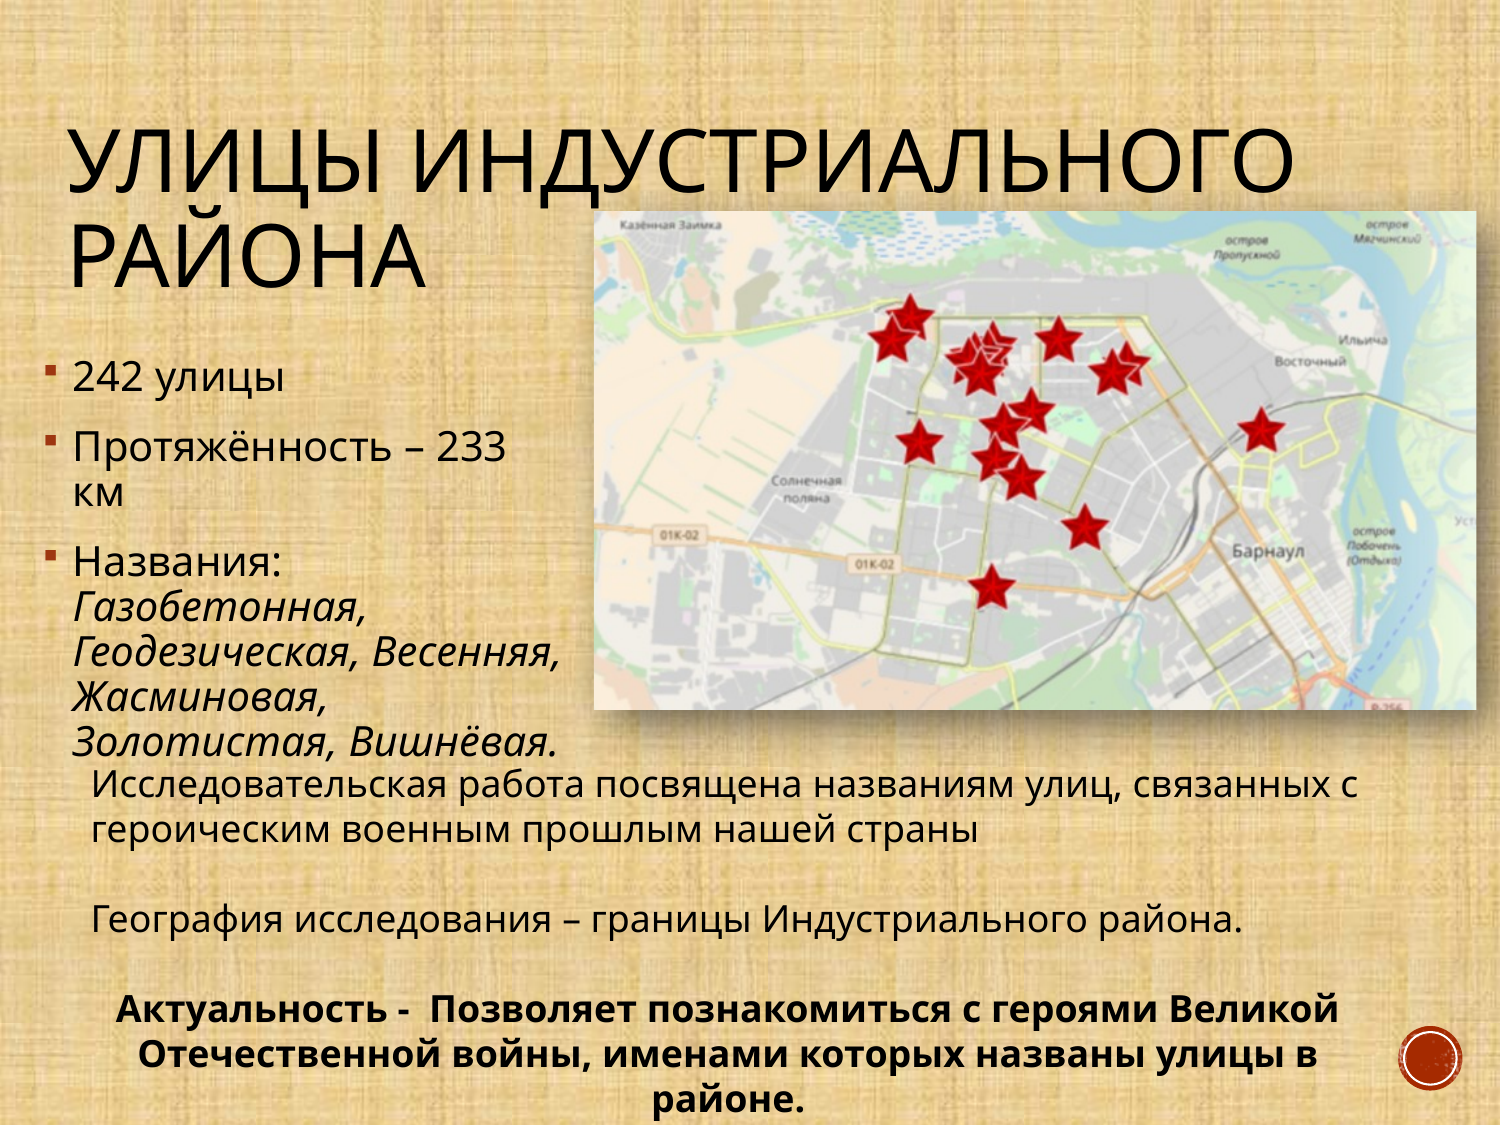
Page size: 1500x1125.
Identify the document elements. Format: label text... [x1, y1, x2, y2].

picture [0, 0, 1500, 1125]
list 242 улицы Протяжённость – 233 км Названия: Газобетонная, Геодезическая, Весенняя, Жасминовая, Золотистая, Вишнёвая. [27, 348, 578, 710]
text_box Исследовательская работа посвящена названиям улиц, связанных с героическим военным прошлым нашей страны География исследования – границы Индустриального района. Актуальность - Позволяет познакомиться с героями Великой Отечественной войны, именами которых названы улицы в районе. [75, 752, 1381, 1125]
title Улицы Индустриального района [51, 79, 1477, 344]
